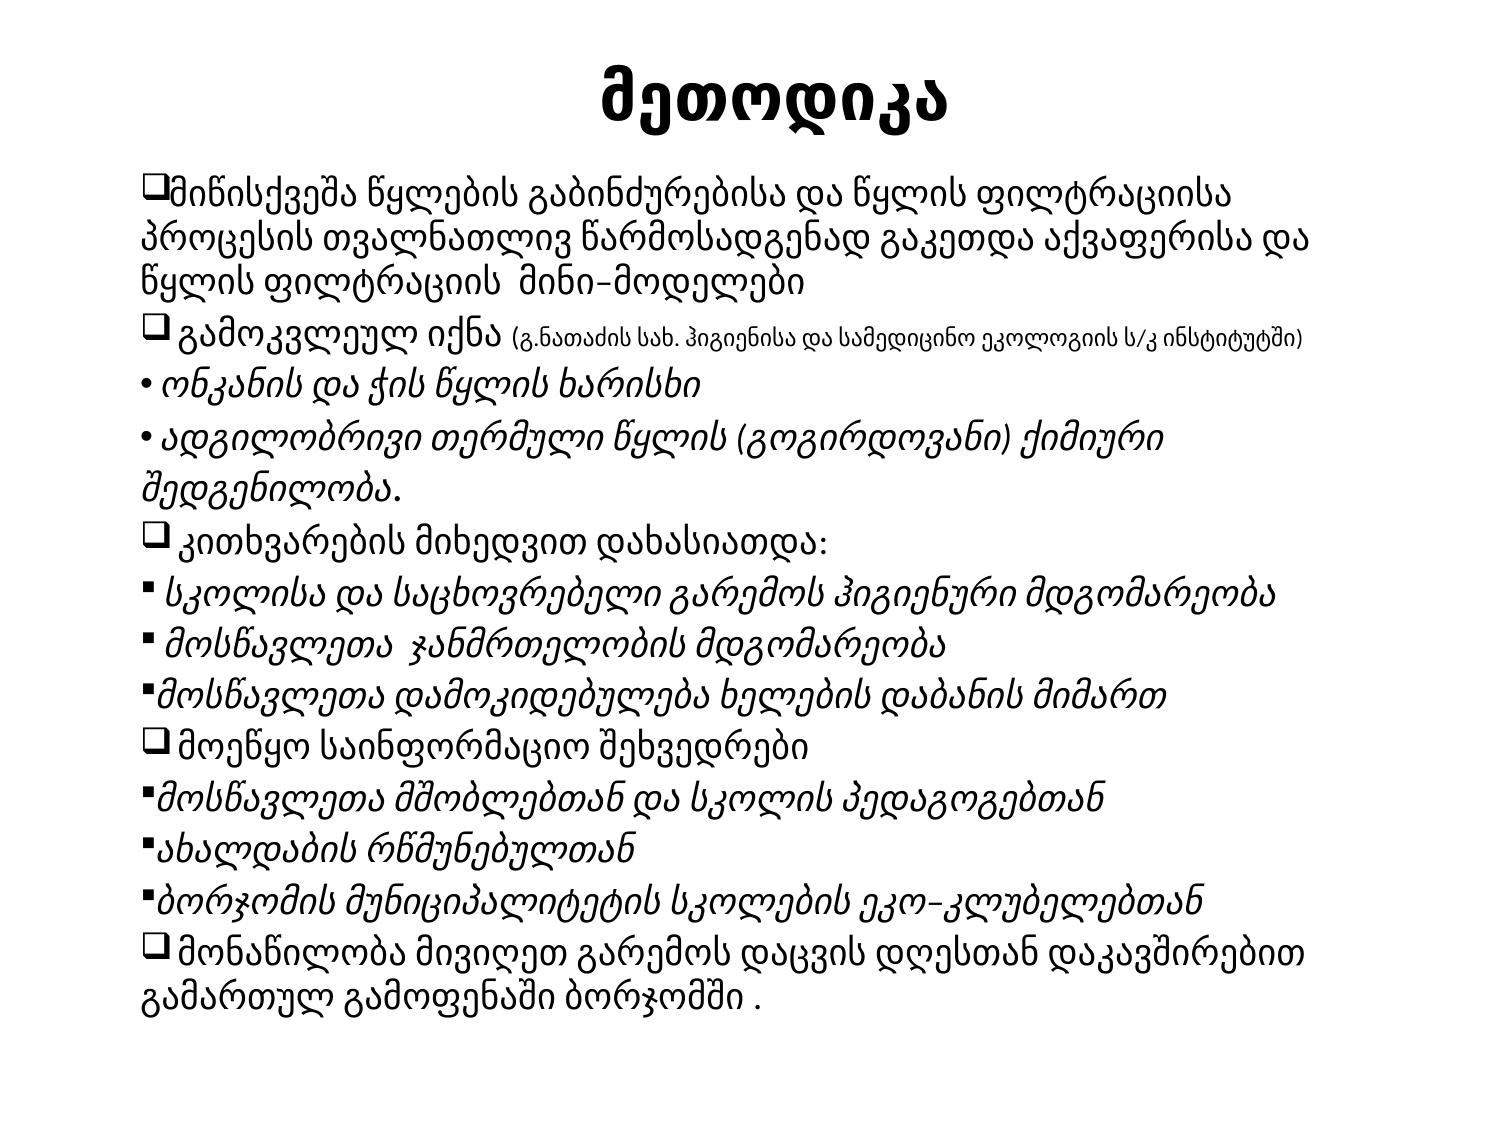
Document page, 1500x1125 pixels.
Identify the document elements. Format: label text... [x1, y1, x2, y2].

title მეთოდიკა [137, 37, 1413, 150]
subtitle მიწისქვეშა წყლების გაბინძურებისა და წყლის ფილტრაციისა პროცესის თვალნათლივ წარმოსადგენად გაკეთდა აქვაფერისა და წყლის ფილტრაციის მინი–მოდელები გამოკვლეულ იქნა (გ.ნათაძის სახ. ჰიგიენისა და სამედიცინო ეკოლოგიის ს/კ ინსტიტუტში) ონკანის და ჭის წყლის ხარისხი ადგილობრივი თერმული წყლის (გოგირდოვანი) ქიმიური შედგენილობა. კითხვარების მიხედვით დახასიათდა: სკოლისა და საცხოვრებელი გარემოს ჰიგიენური მდგომარეობა მოსწავლეთა ჯანმრთელობის მდგომარეობა მოსწავლეთა დამოკიდებულება ხელების დაბანის მიმართ მოეწყო საინფორმაციო შეხვედრები მოსწავლეთა მშობლებთან და სკოლის პედაგოგებთან ახალდაბის რწმუნებულთან ბორჯომის მუნიციპალიტეტის სკოლების ეკო–კლუბელებთან მონაწილობა მივიღეთ გარემოს დაცვის დღესთან დაკავშირებით გამართულ გამოფენაში ბორჯომში . [125, 162, 1375, 1038]
